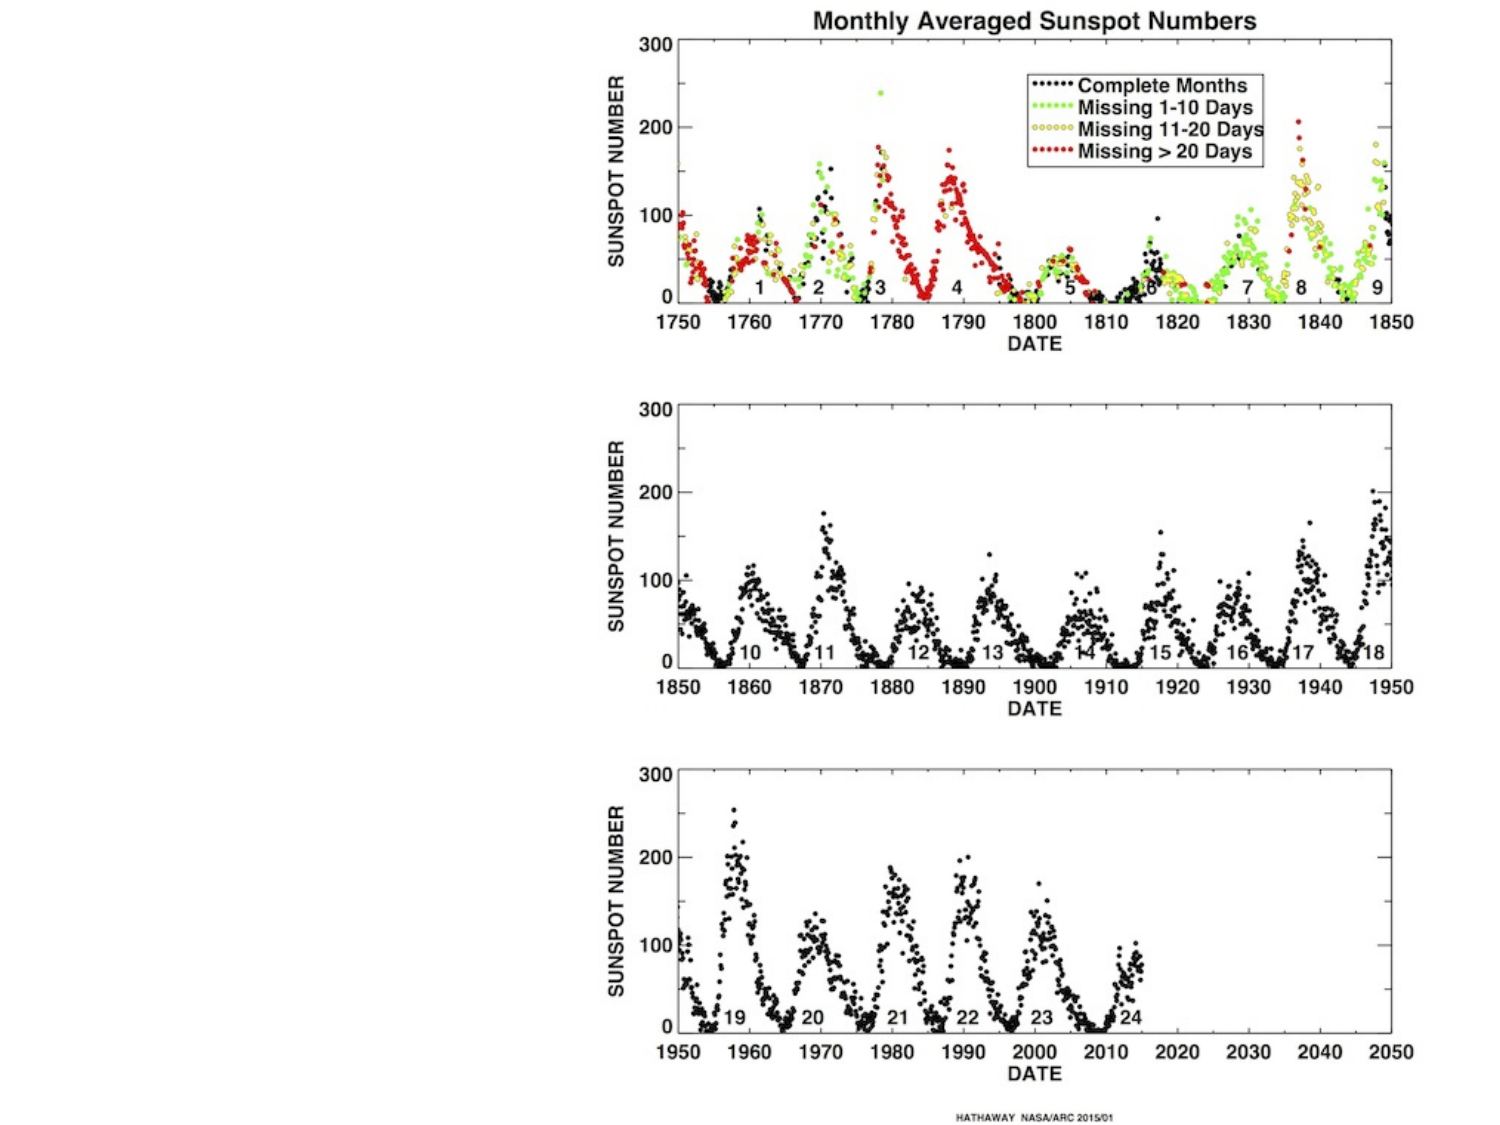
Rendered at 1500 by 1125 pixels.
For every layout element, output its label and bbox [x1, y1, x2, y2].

picture [597, 0, 1425, 1125]
